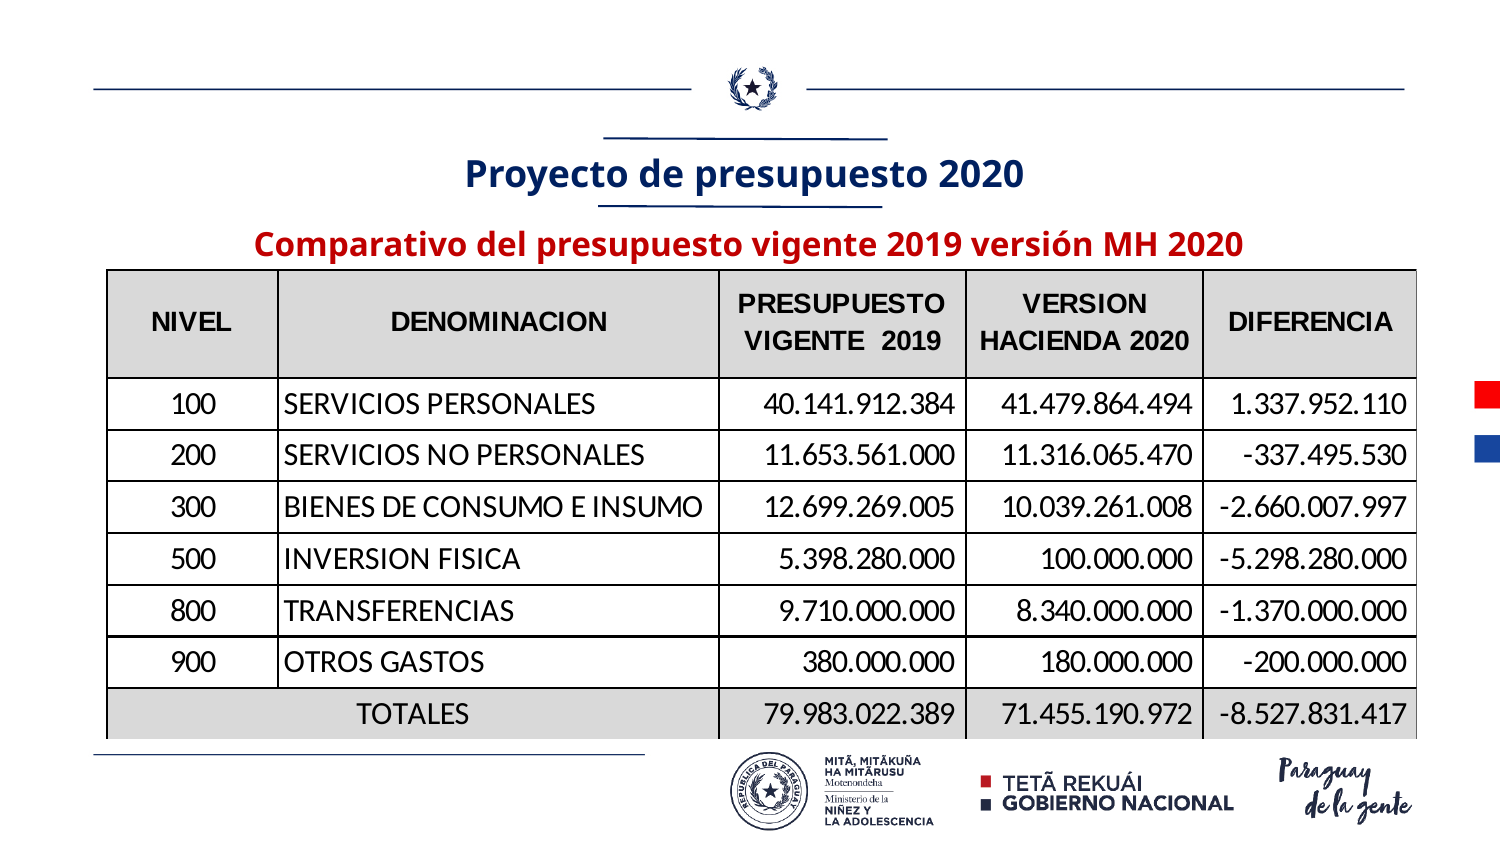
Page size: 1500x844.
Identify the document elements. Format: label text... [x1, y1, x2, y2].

picture [0, 0, 1500, 844]
text_box Proyecto de presupuesto 2020 [271, 142, 1218, 196]
text_box Comparativo del presupuesto vigente 2019 versión MH 2020 [128, 196, 1370, 269]
